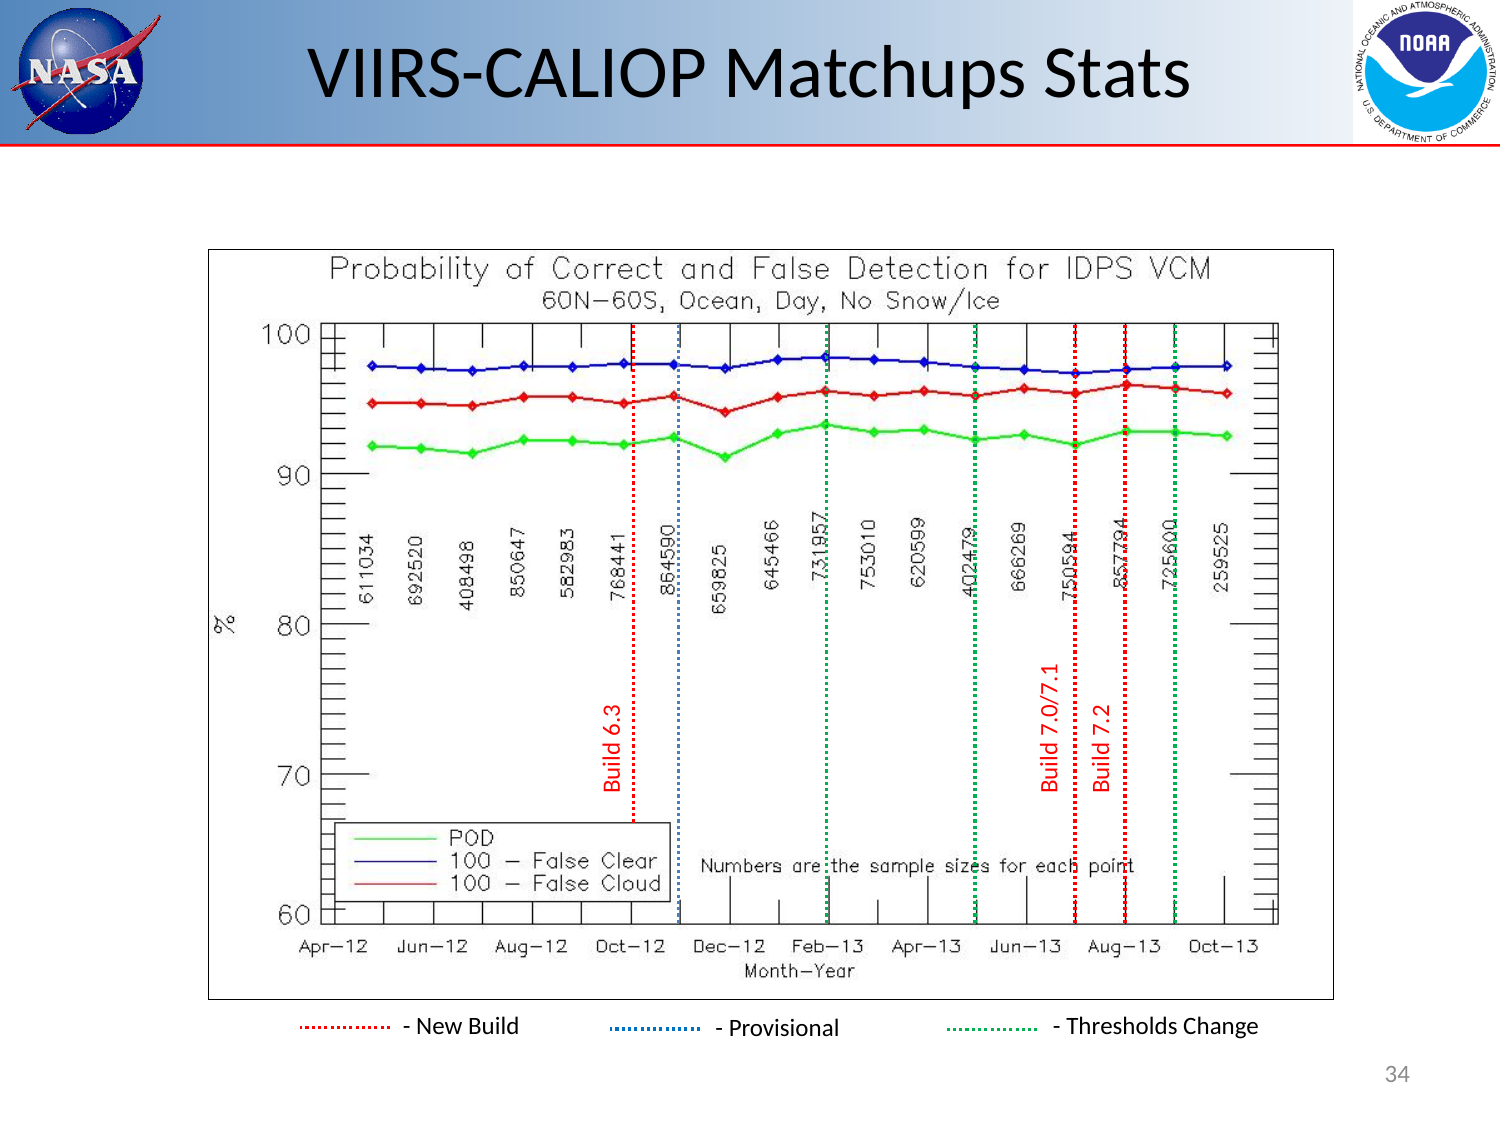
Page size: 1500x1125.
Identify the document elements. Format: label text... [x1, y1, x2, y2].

slide_number 34 [1074, 1042, 1425, 1103]
text_box - New Build [388, 1009, 535, 1048]
title VIIRS-CALIOP Matchups Stats [75, 0, 1425, 135]
text_box - Provisional [700, 1009, 855, 1050]
picture [1353, 0, 1498, 144]
picture [208, 249, 1334, 1001]
text_box - Thresholds Change [1038, 1009, 1275, 1048]
picture [0, 0, 161, 142]
